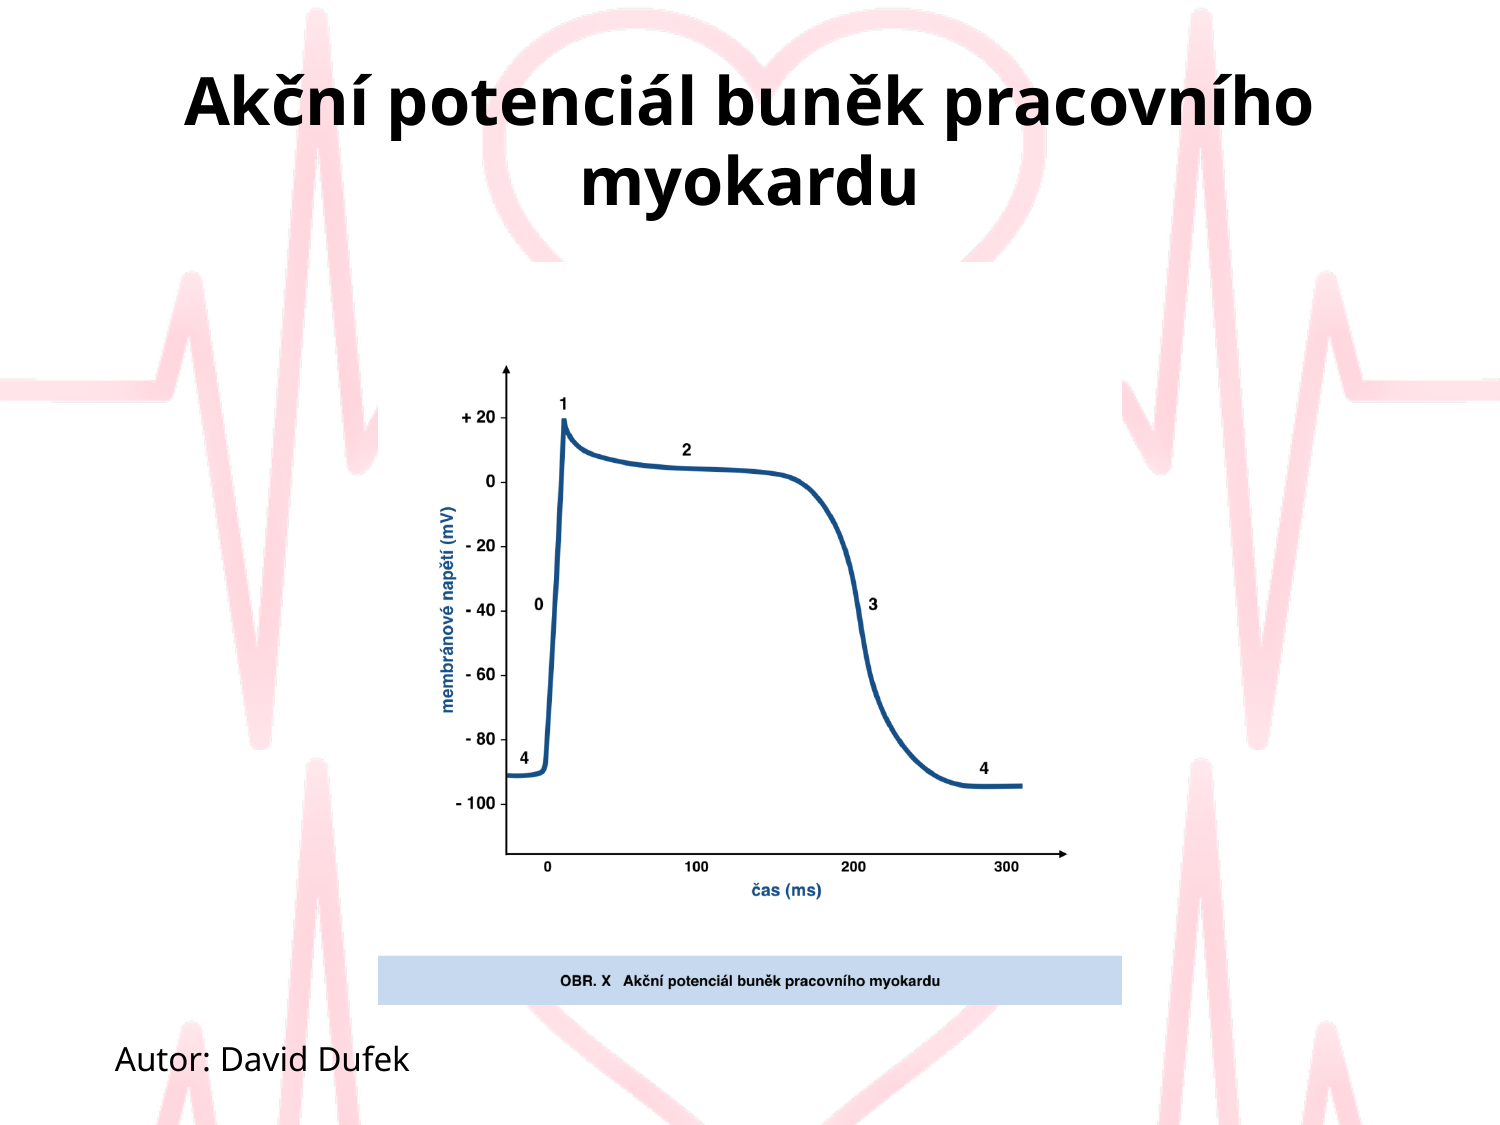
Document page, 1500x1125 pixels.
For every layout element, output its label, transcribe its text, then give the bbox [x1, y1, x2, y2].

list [378, 262, 1122, 1006]
text_box Autor: David Dufek [99, 1031, 426, 1086]
title Akční potenciál buněk pracovního myokardu [75, 45, 1425, 233]
